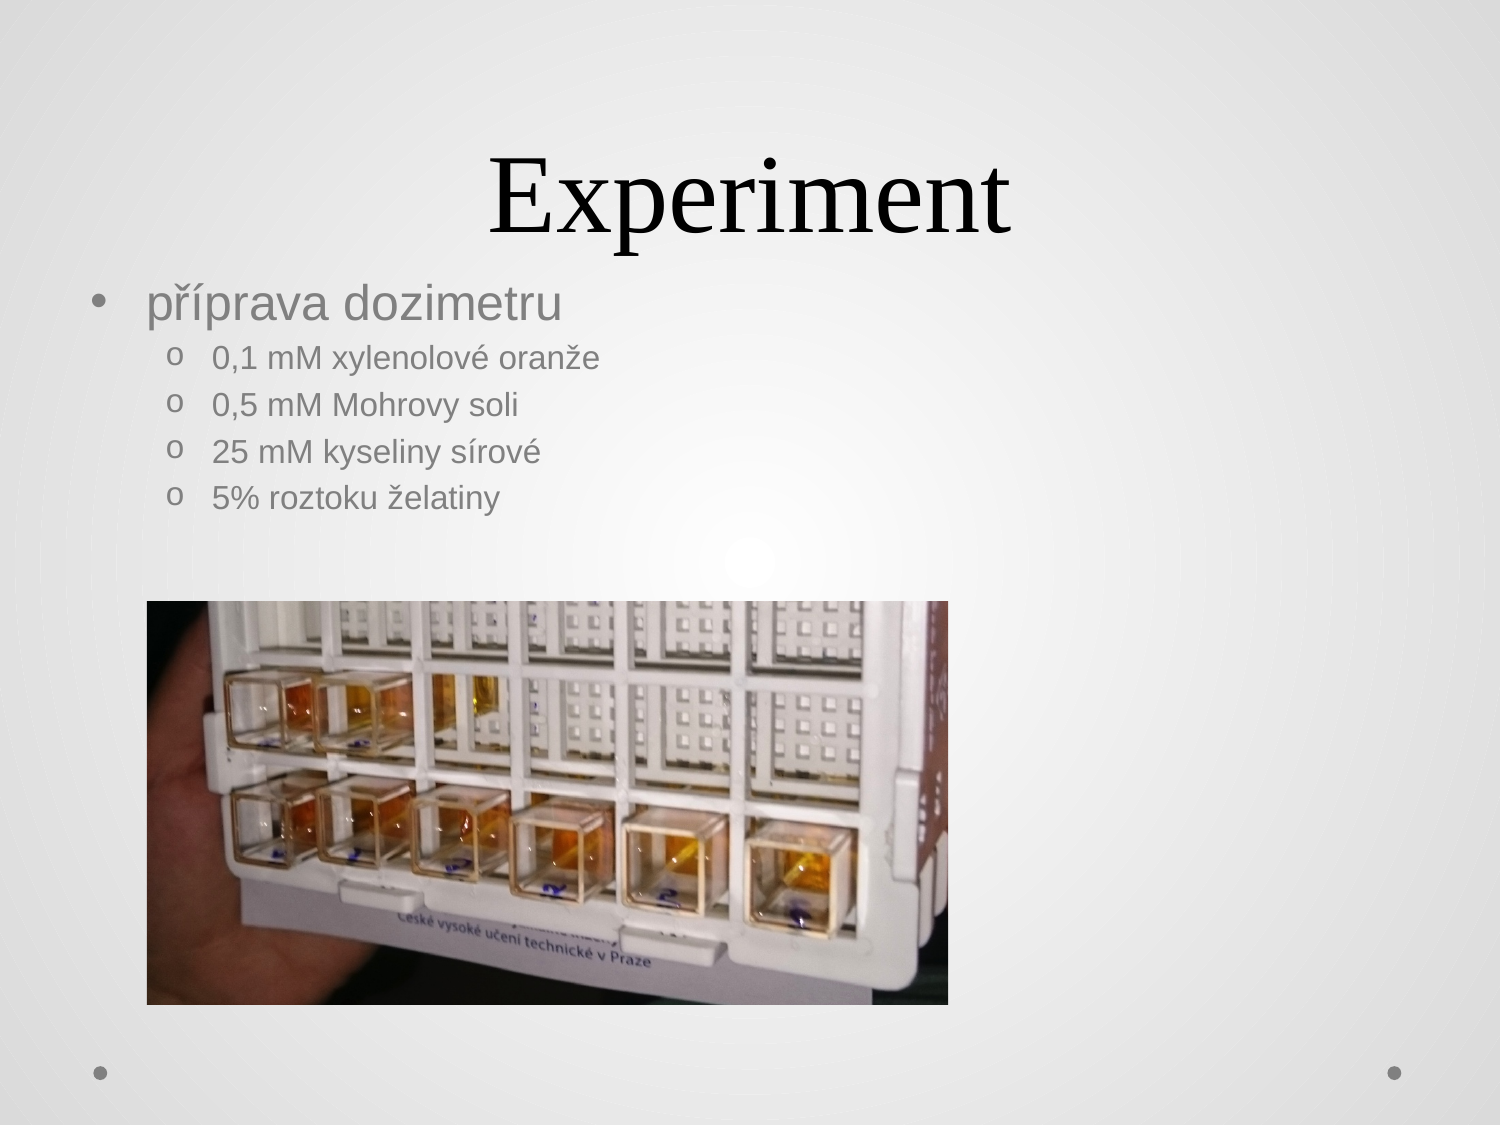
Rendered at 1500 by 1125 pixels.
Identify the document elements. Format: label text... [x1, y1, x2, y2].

picture [146, 601, 949, 1006]
list příprava dozimetru 0,1 mM xylenolové oranže 0,5 mM Mohrovy soli 25 mM kyseliny sírové 5% roztoku želatiny [75, 262, 1425, 1005]
title Experiment [75, 0, 1425, 262]
